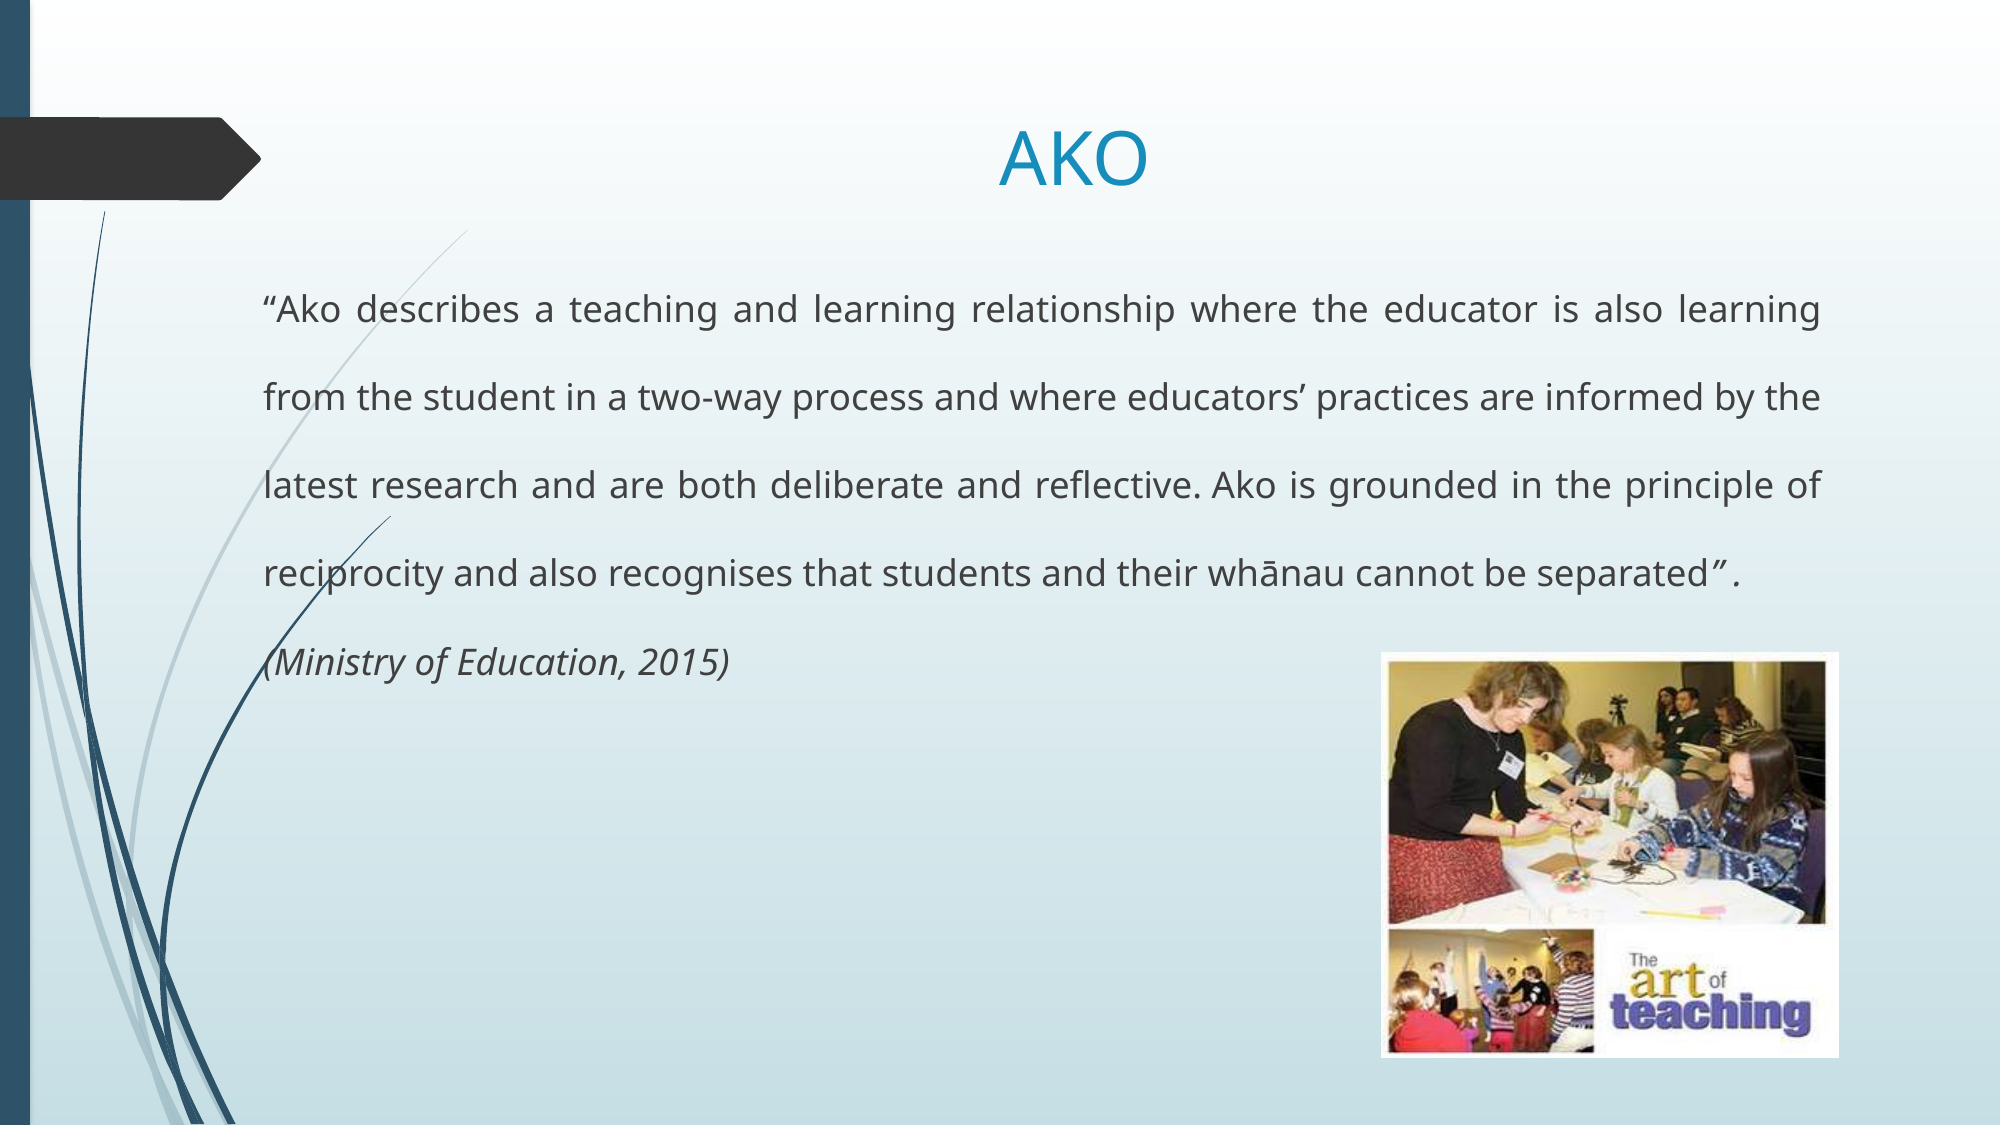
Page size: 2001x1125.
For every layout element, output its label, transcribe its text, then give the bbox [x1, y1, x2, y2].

picture [1381, 652, 1839, 1058]
title AKO [262, 102, 1888, 313]
list “Ako describes a teaching and learning relationship where the educator is also learning from the student in a two-way process and where educators’ practices are informed by the latest research and are both deliberate and reflective. Ako is grounded in the principle of reciprocity and also recognises that students and their whānau cannot be separated” . (Ministry of Education, 2015) [248, 234, 1839, 774]
